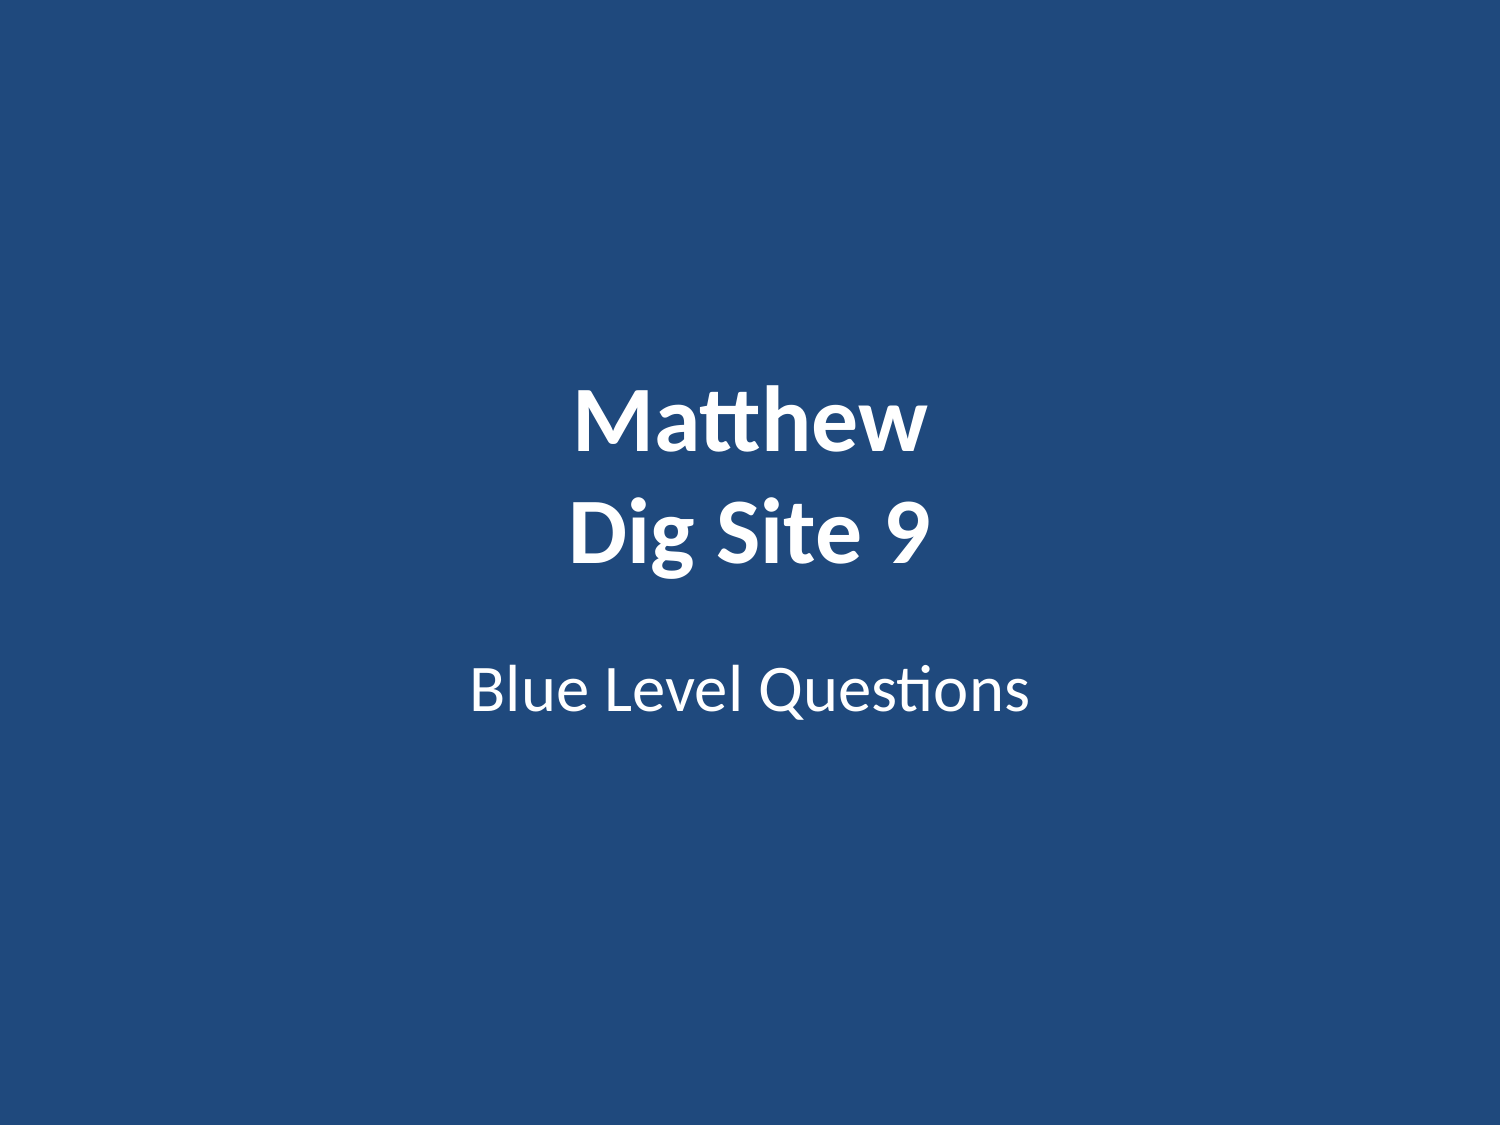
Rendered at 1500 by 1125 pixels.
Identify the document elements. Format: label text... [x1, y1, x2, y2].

title Matthew Dig Site 9 [112, 349, 1388, 591]
subtitle Blue Level Questions [225, 637, 1275, 925]
